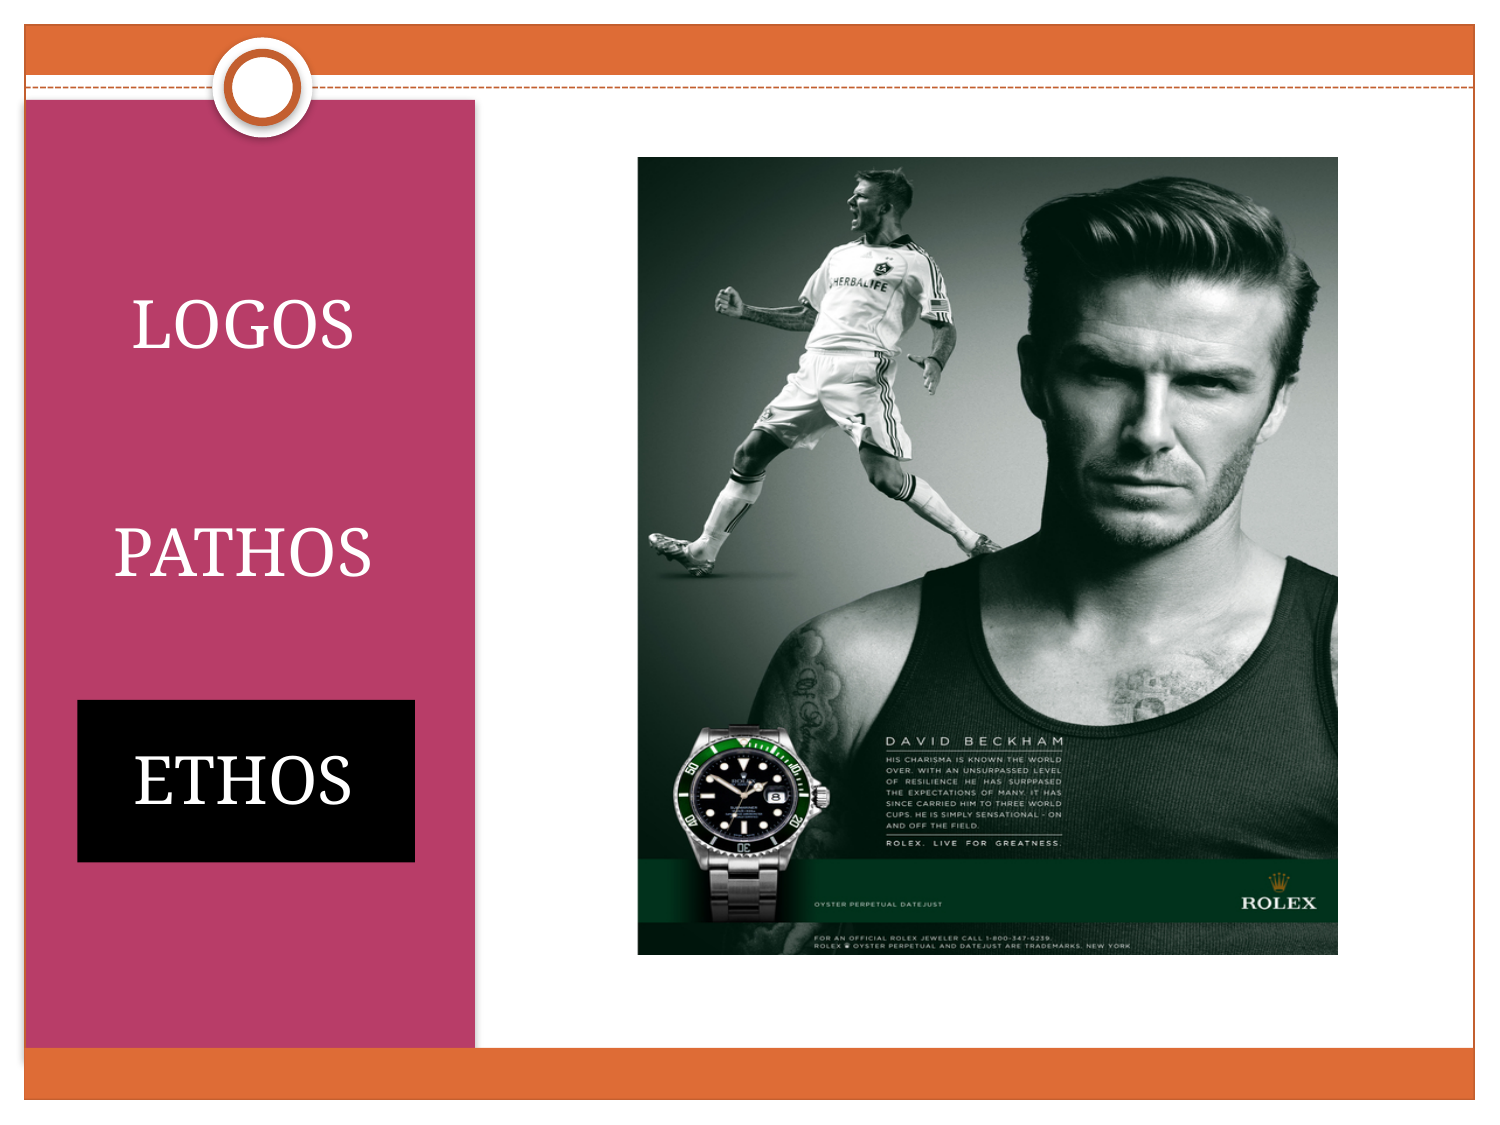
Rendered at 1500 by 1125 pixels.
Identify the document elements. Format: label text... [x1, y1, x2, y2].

picture [637, 157, 1338, 956]
list LOGOS PATHOS ETHOS [50, 200, 438, 880]
